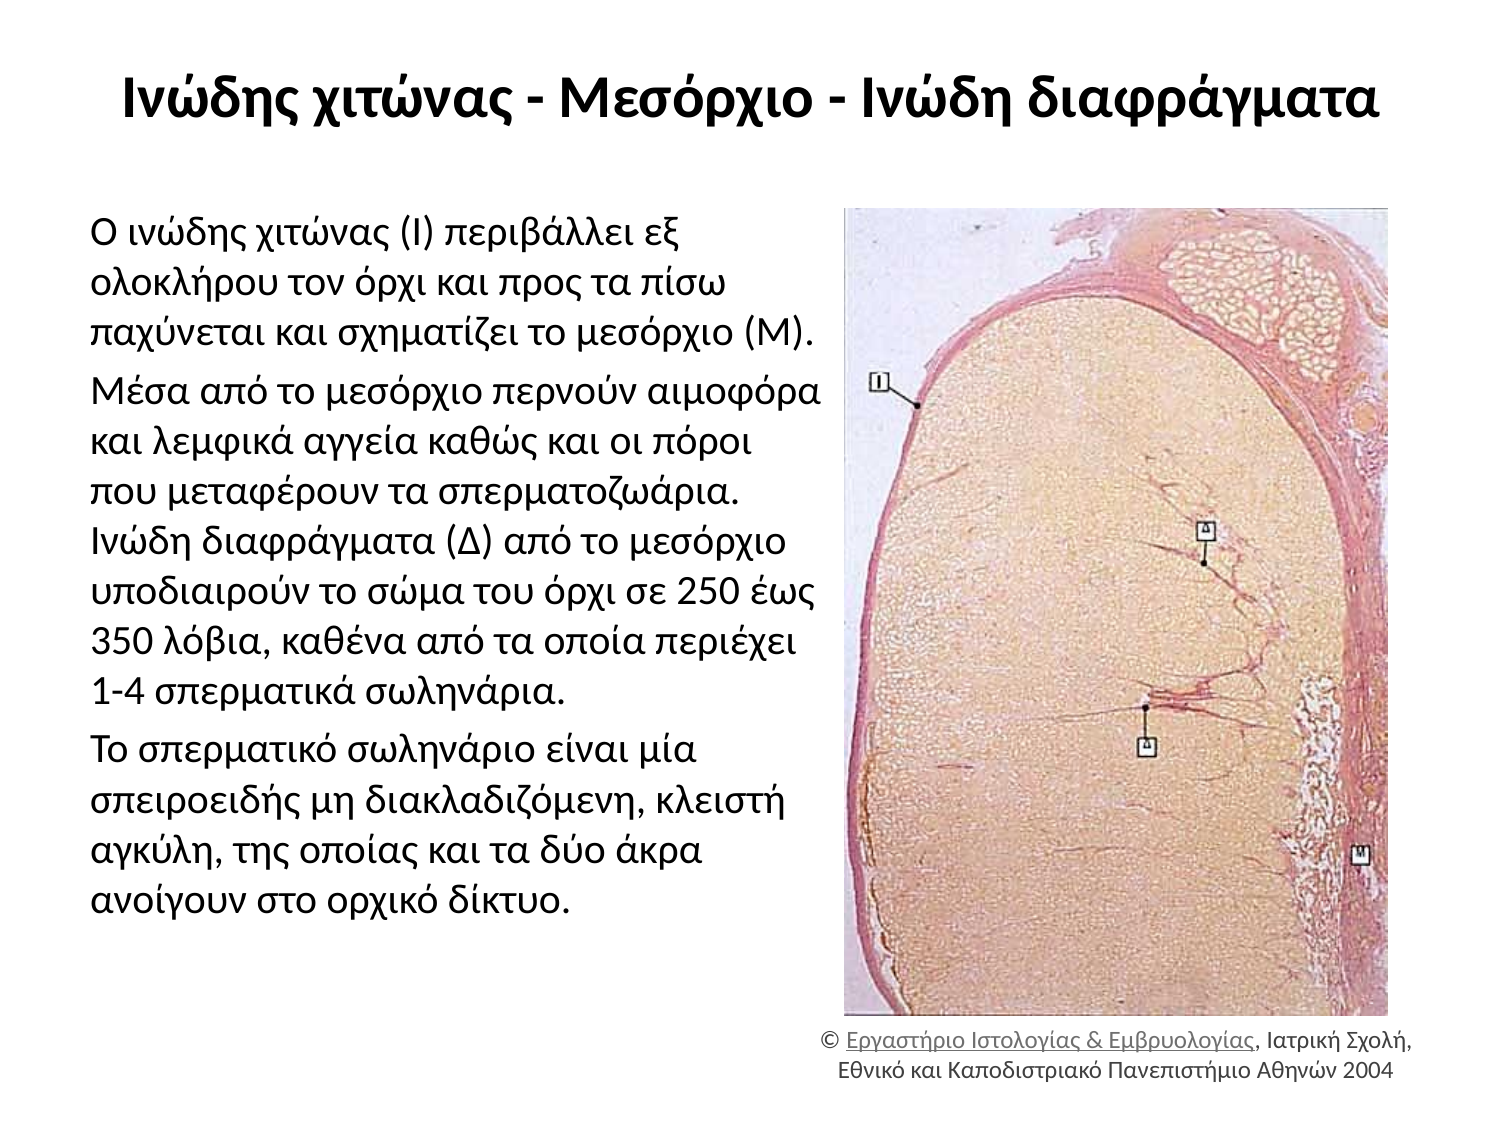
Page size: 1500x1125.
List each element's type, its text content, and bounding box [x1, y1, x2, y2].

list Ο ινώδης χιτώνας (Ι) περιβάλλει εξ ολοκλήρου τον όρχι και προς τα πίσω παχύνεται και σχηματίζει το μεσόρχιο (Μ). Μέσα από το μεσόρχιο περνούν αιμοφόρα και λεμφικά αγγεία καθώς και οι πόροι που μεταφέρουν τα σπερματοζωάρια. Ινώδη διαφράγματα (Δ) από το μεσόρχιο υποδιαιρούν το σώμα του όρχι σε 250 έως 350 λόβια, καθένα από τα οποία περιέχει 1-4 σπερματικά σωληνάρια. Το σπερματικό σωληνάριο είναι μία σπειροειδής μη διακλαδιζόμενη, κλειστή αγκύλη, της οποίας και τα δύο άκρα ανοίγουν στο ορχικό δίκτυο. [75, 196, 845, 1024]
title Ινώδης χιτώνας - Μεσόρχιο - Ινώδη διαφράγματα [76, 19, 1427, 169]
text_box © Εργαστήριο Ιστολογίας & Εμβρυολογίας, Ιατρική Σχολή, Εθνικό και Καποδιστριακό Πανεπιστήμιο Αθηνών 2004 [797, 1015, 1436, 1091]
picture [844, 207, 1389, 1017]
